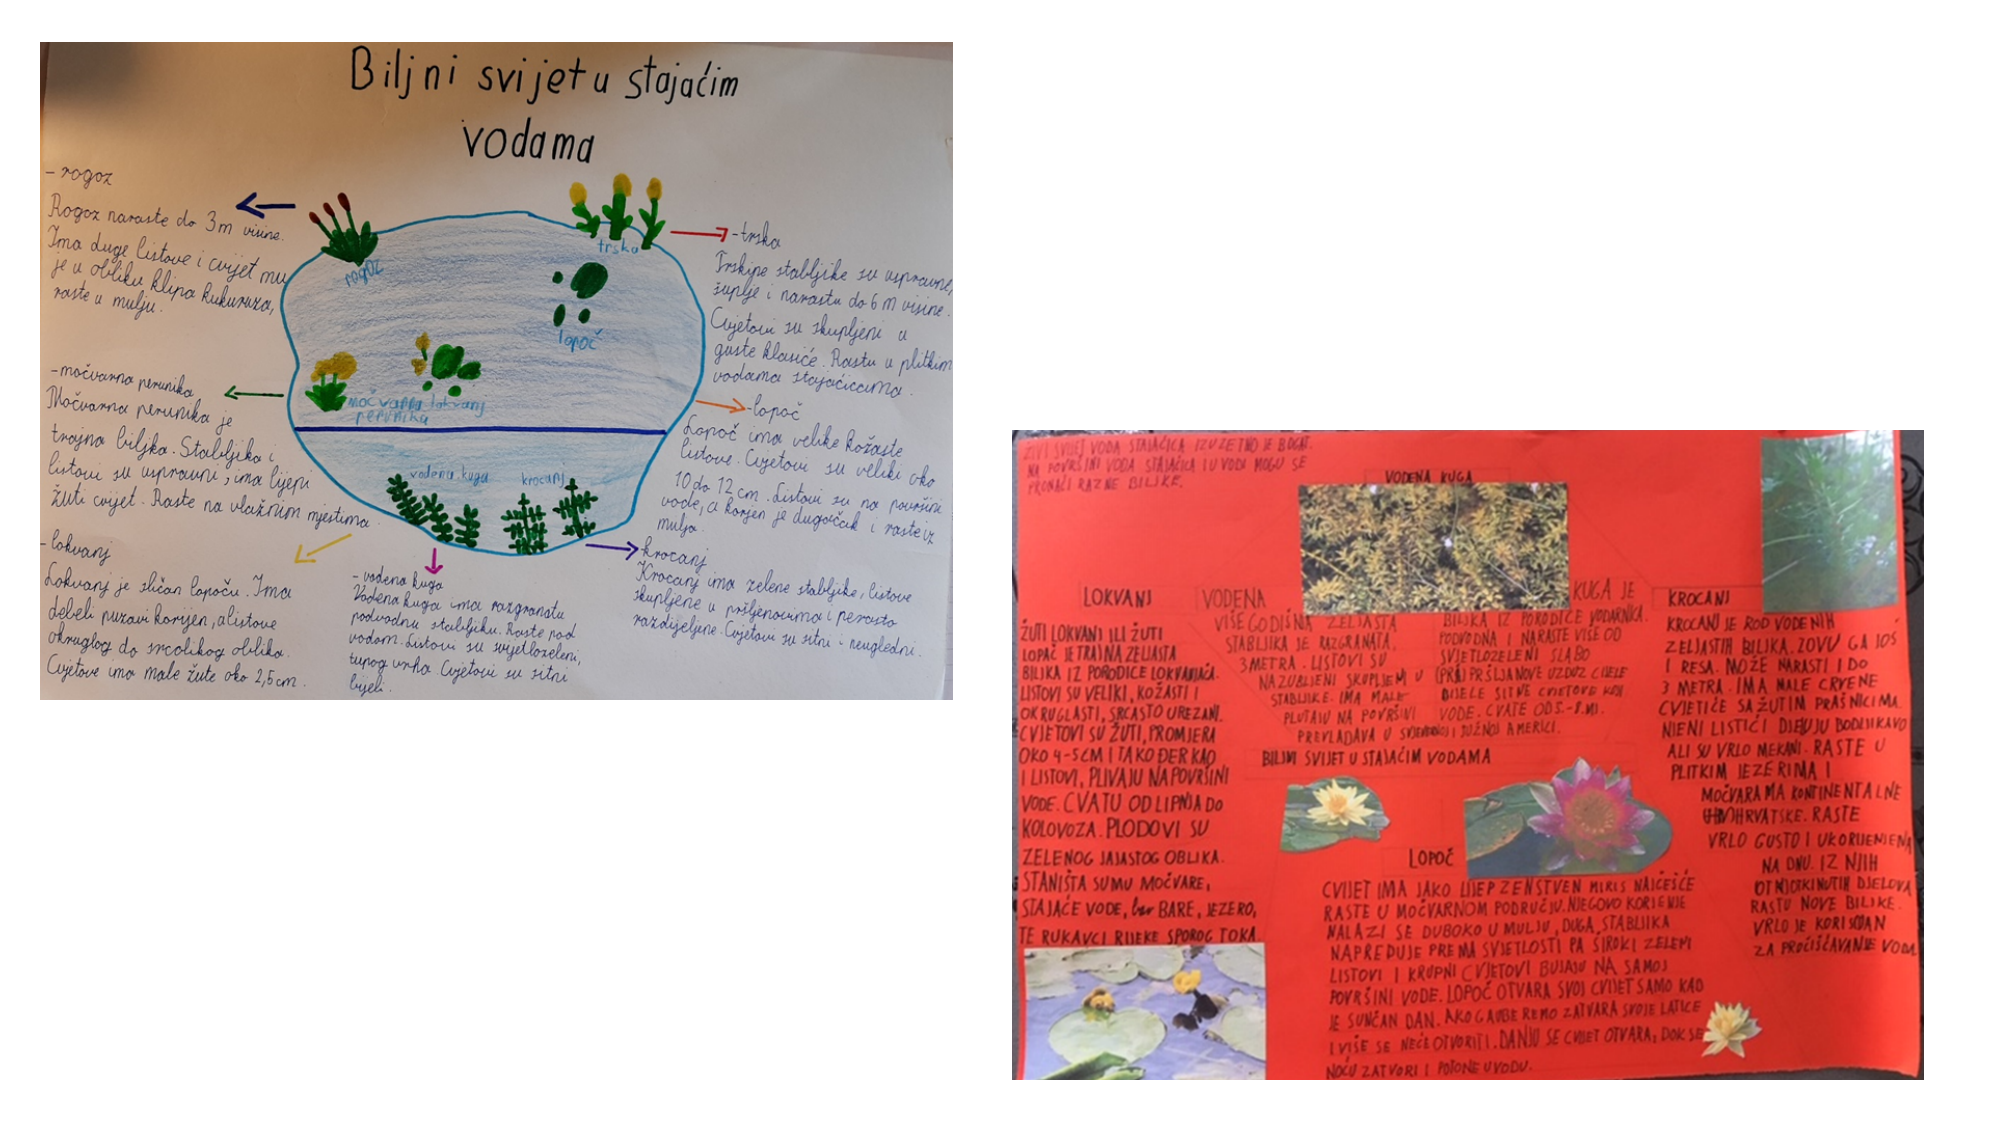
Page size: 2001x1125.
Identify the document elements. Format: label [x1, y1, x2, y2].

list [40, 42, 953, 700]
list [1012, 430, 1924, 1080]
